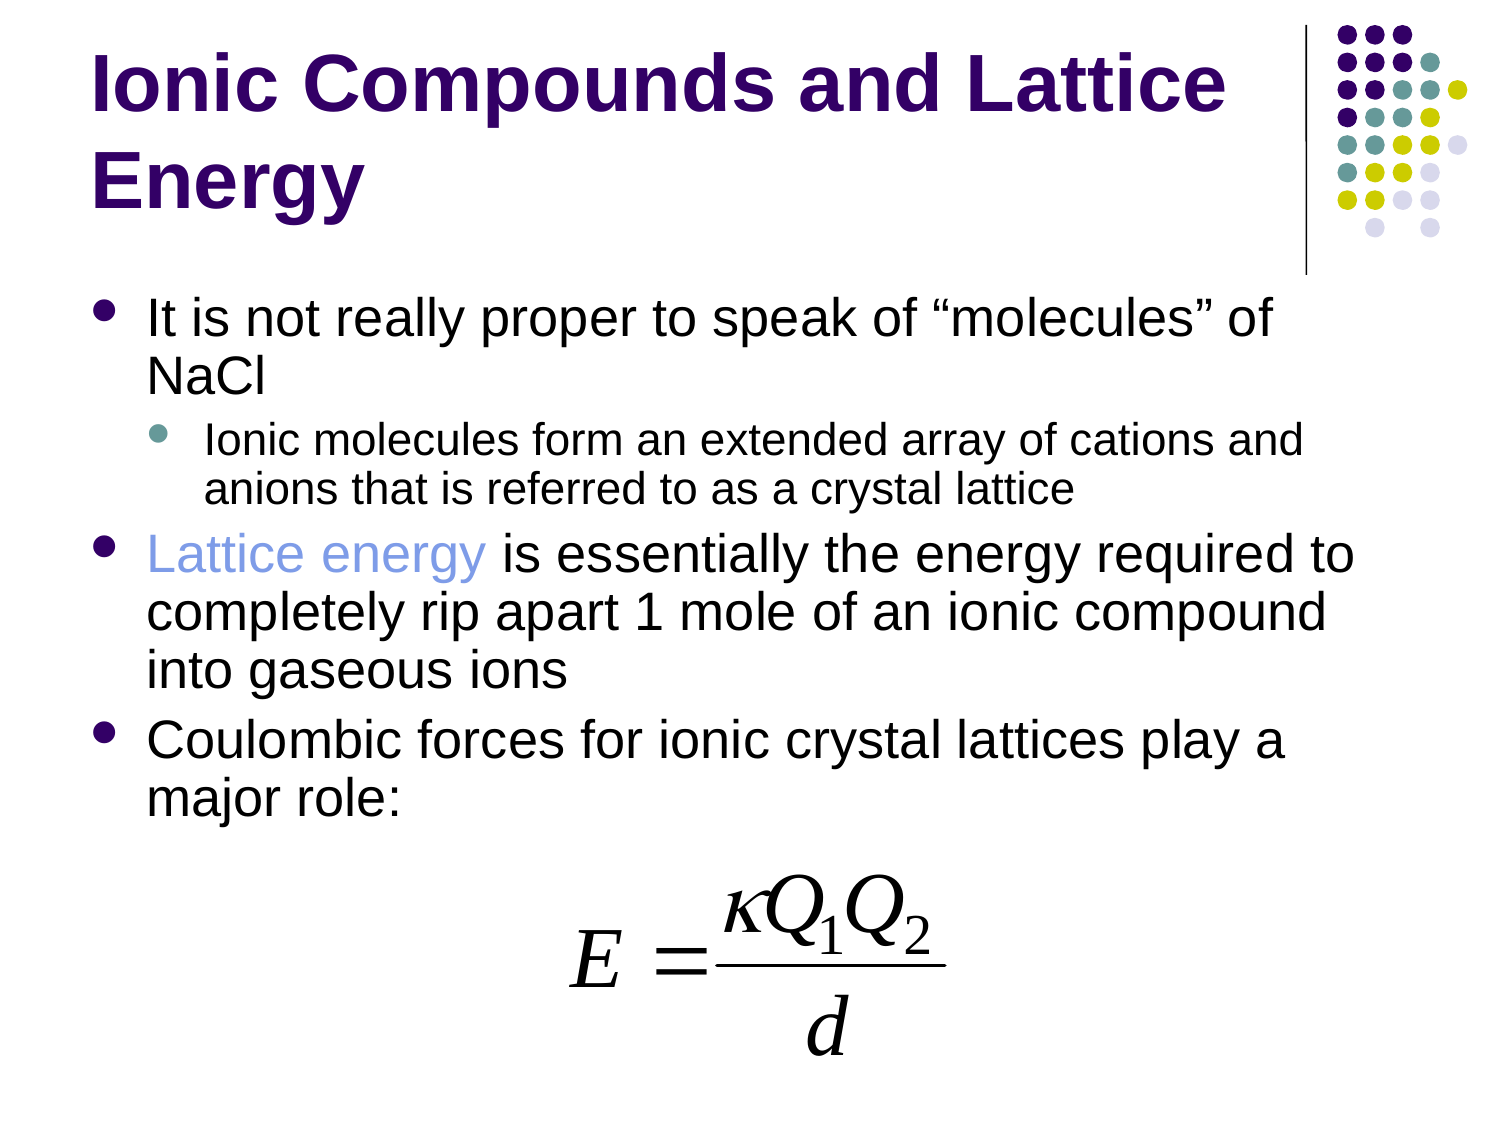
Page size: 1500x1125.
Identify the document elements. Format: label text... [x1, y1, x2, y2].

title Ionic Compounds and Lattice Energy [74, 19, 1313, 233]
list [554, 849, 960, 1075]
list It is not really proper to speak of “molecules” of NaCl Ionic molecules form an extended array of cations and anions that is referred to as a crystal lattice Lattice energy is essentially the energy required to completely rip apart 1 mole of an ionic compound into gaseous ions Coulombic forces for ionic crystal lattices play a major role: [74, 281, 1422, 844]
